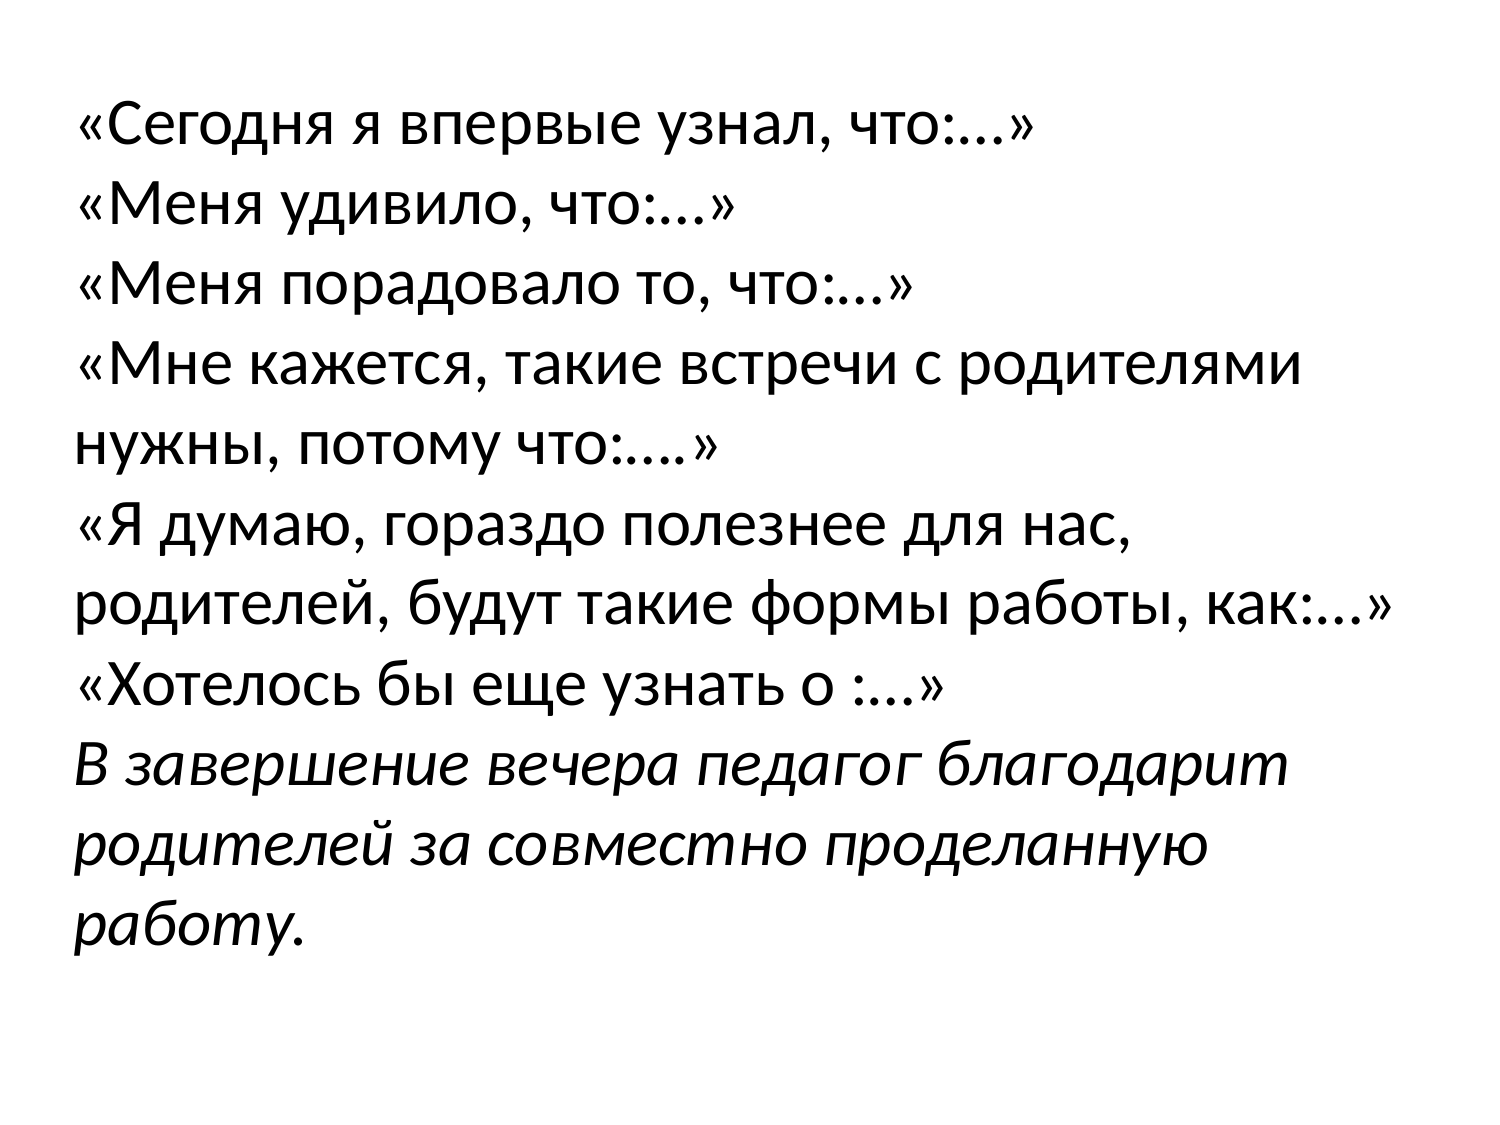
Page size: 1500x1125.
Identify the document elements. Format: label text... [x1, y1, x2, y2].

list «Сегодня я впервые узнал, что:…» «Меня удивило, что:…» «Меня порадовало то, что:…» «Мне кажется, такие встречи с родителями нужны, потому что:….» «Я думаю, гораздо полезнее для нас, родителей, будут такие формы работы, как:…» «Хотелось бы еще узнать о :…» В завершение вечера педагог благодарит родителей за совместно проделанную работу. [58, 70, 1425, 1067]
